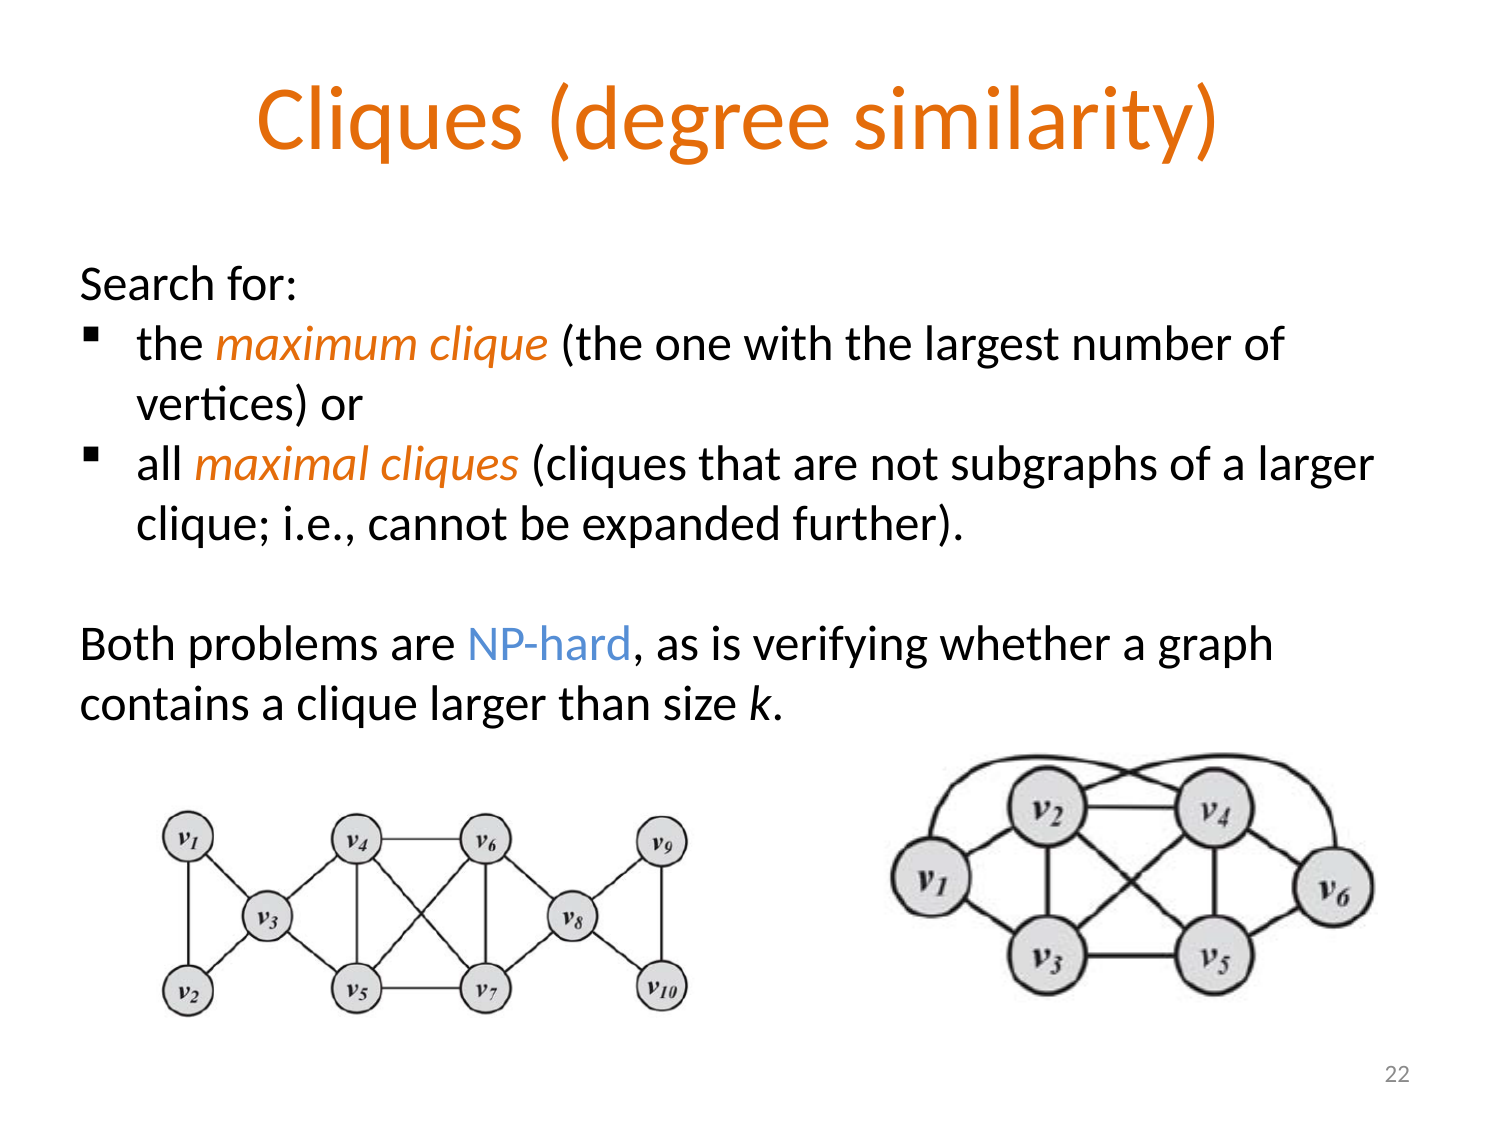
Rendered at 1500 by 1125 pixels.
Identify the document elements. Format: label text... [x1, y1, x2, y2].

picture [843, 715, 1378, 1048]
picture [123, 788, 715, 1027]
slide_number 22 [1074, 1042, 1425, 1103]
text_box Search for: the maximum clique (the one with the largest number of vertices) or all maximal cliques (cliques that are not subgraphs of a larger clique; i.e., cannot be expanded further). Both problems are NP-hard, as is verifying whether a graph contains a clique larger than size k. [64, 243, 1400, 739]
text_box Cliques (degree similarity) [64, 19, 1415, 207]
